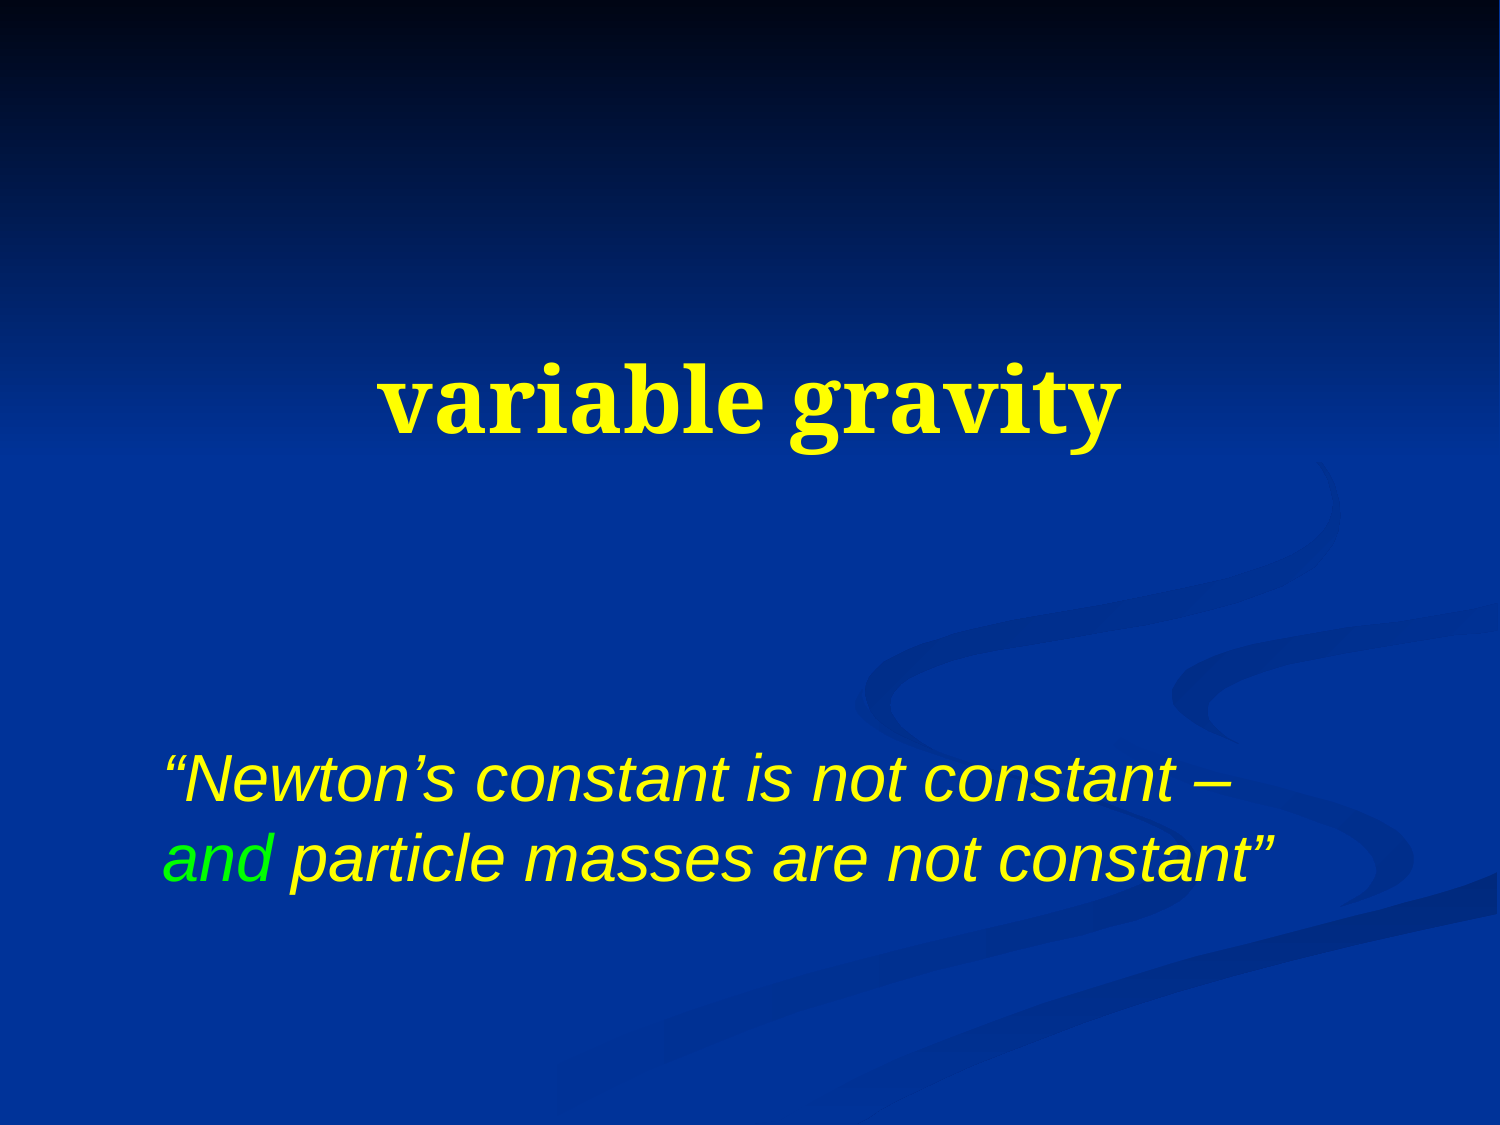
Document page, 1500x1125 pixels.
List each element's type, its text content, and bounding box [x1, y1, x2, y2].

text_box “Newton’s constant is not constant – and particle masses are not constant” [147, 727, 1405, 903]
title variable gravity [74, 184, 1426, 610]
